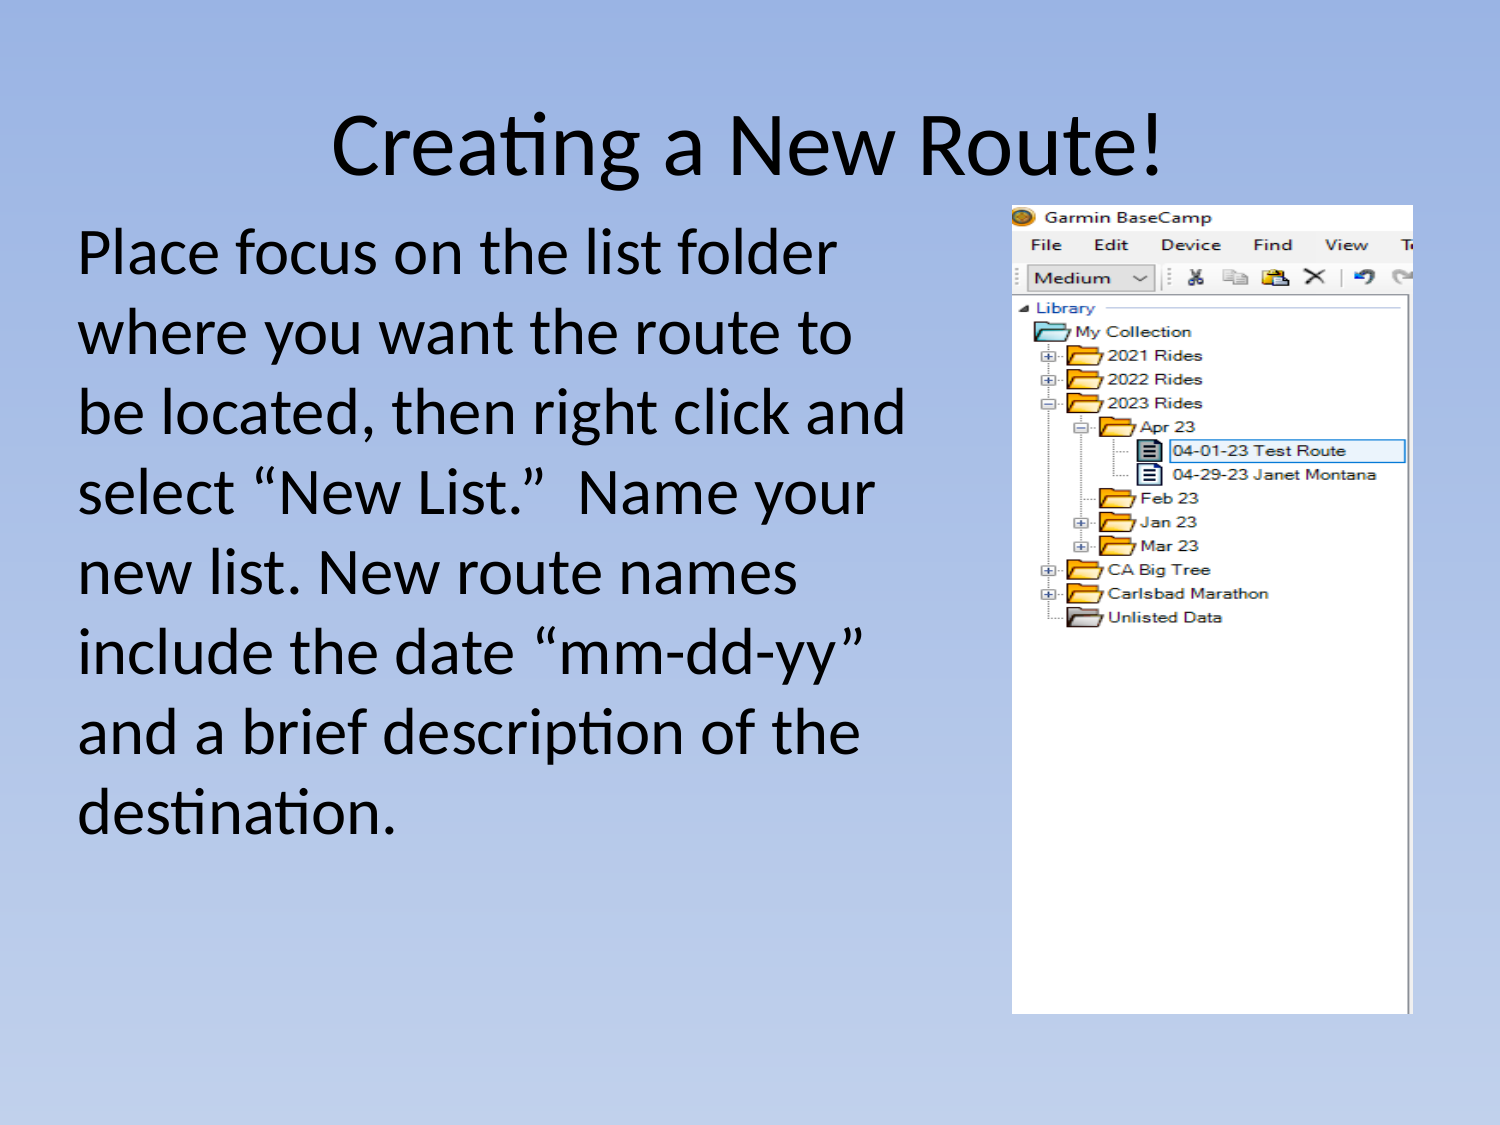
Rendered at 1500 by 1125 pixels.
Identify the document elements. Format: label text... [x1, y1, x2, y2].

title Creating a New Route! [75, 45, 1425, 233]
picture [1012, 205, 1413, 1014]
list Place focus on the list folder where you want the route to be located, then right click and select “New List.” Name your new list. New route names include the date “mm-dd-yy” and a brief description of the destination. [62, 200, 938, 943]
